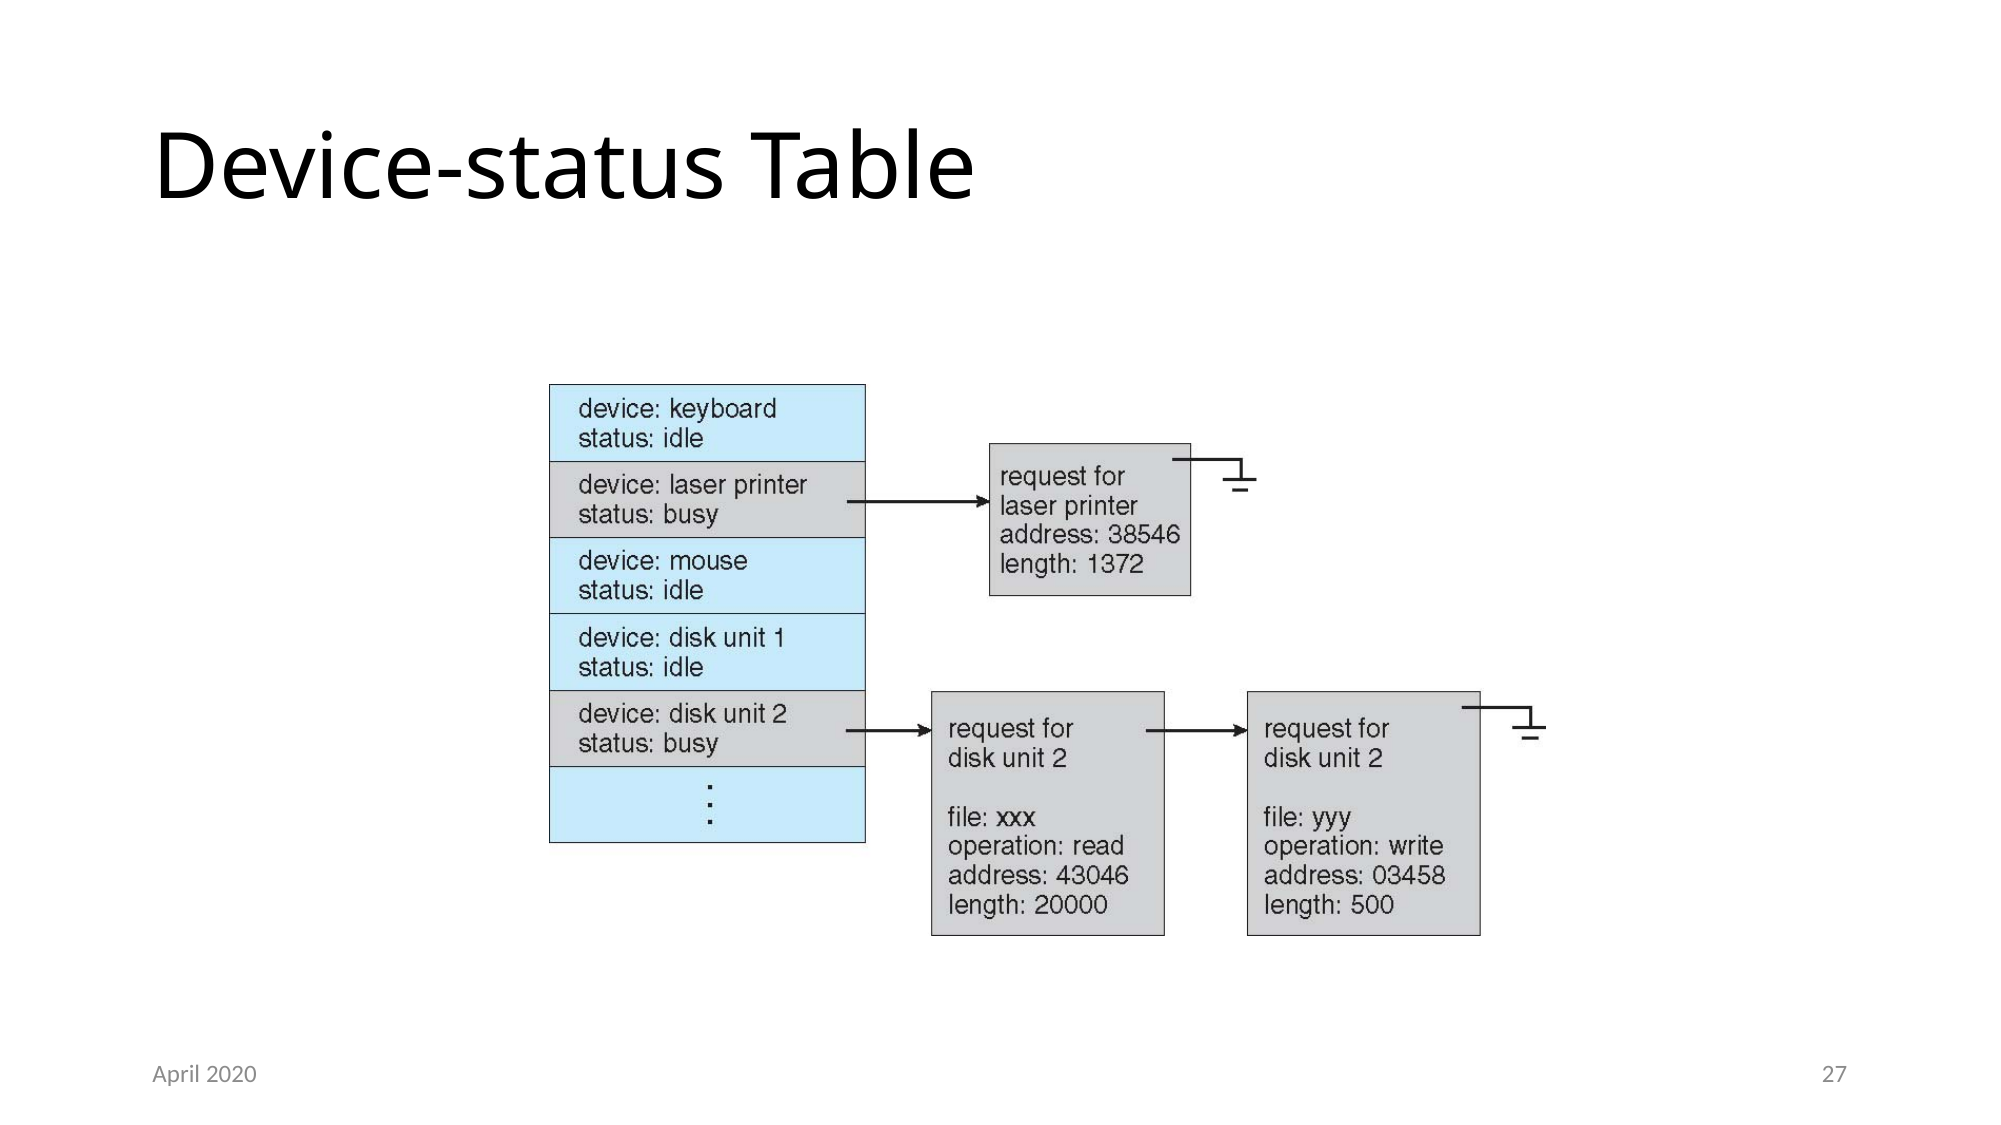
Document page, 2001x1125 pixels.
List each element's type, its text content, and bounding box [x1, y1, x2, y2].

slide_number 27 [1412, 1042, 1863, 1103]
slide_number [137, 1042, 588, 1103]
picture [549, 384, 1546, 936]
title Device-status Table [137, 59, 1863, 278]
